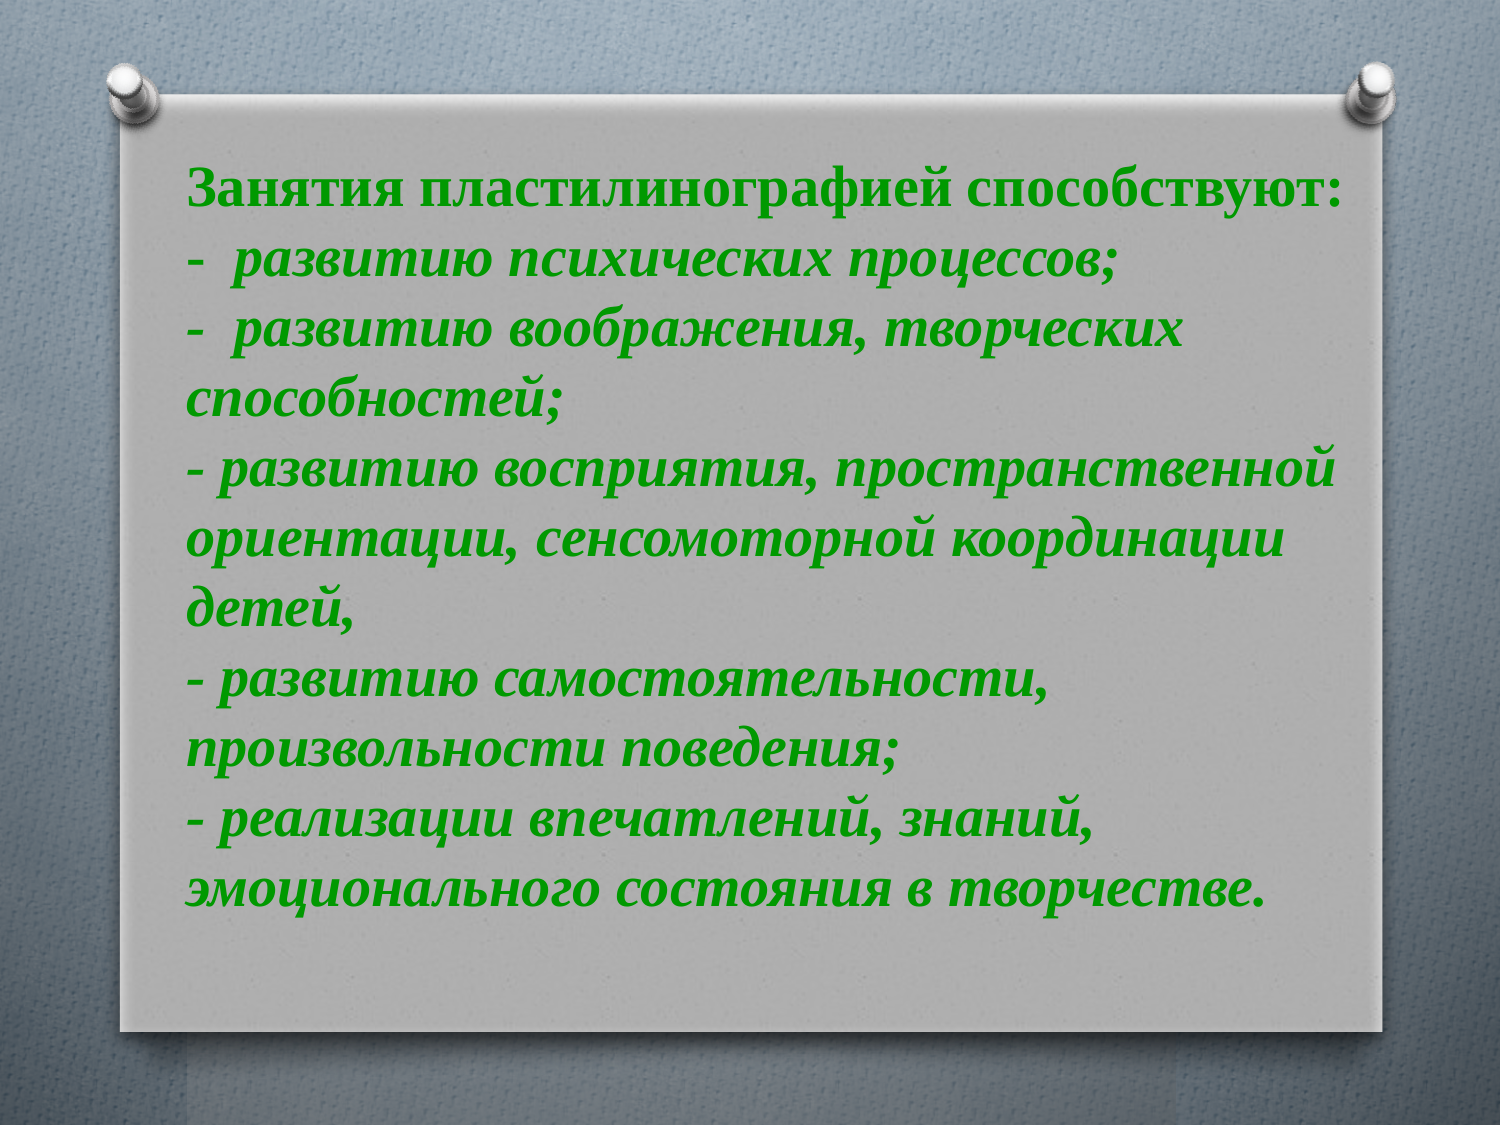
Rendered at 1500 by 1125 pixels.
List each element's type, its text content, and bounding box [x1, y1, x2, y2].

picture [75, 29, 198, 153]
picture [1317, 35, 1439, 156]
title Занятия пластилинографией способствуют: - развитию психических процессов; - развитию воображения, творческих способностей; - развитию восприятия, пространственной ориентации, сенсомоторной координации детей, - развитию самостоятельности, произвольности поведения; - реализации впечатлений, знаний, эмоционального состояния в творчестве. [171, 184, 1376, 953]
